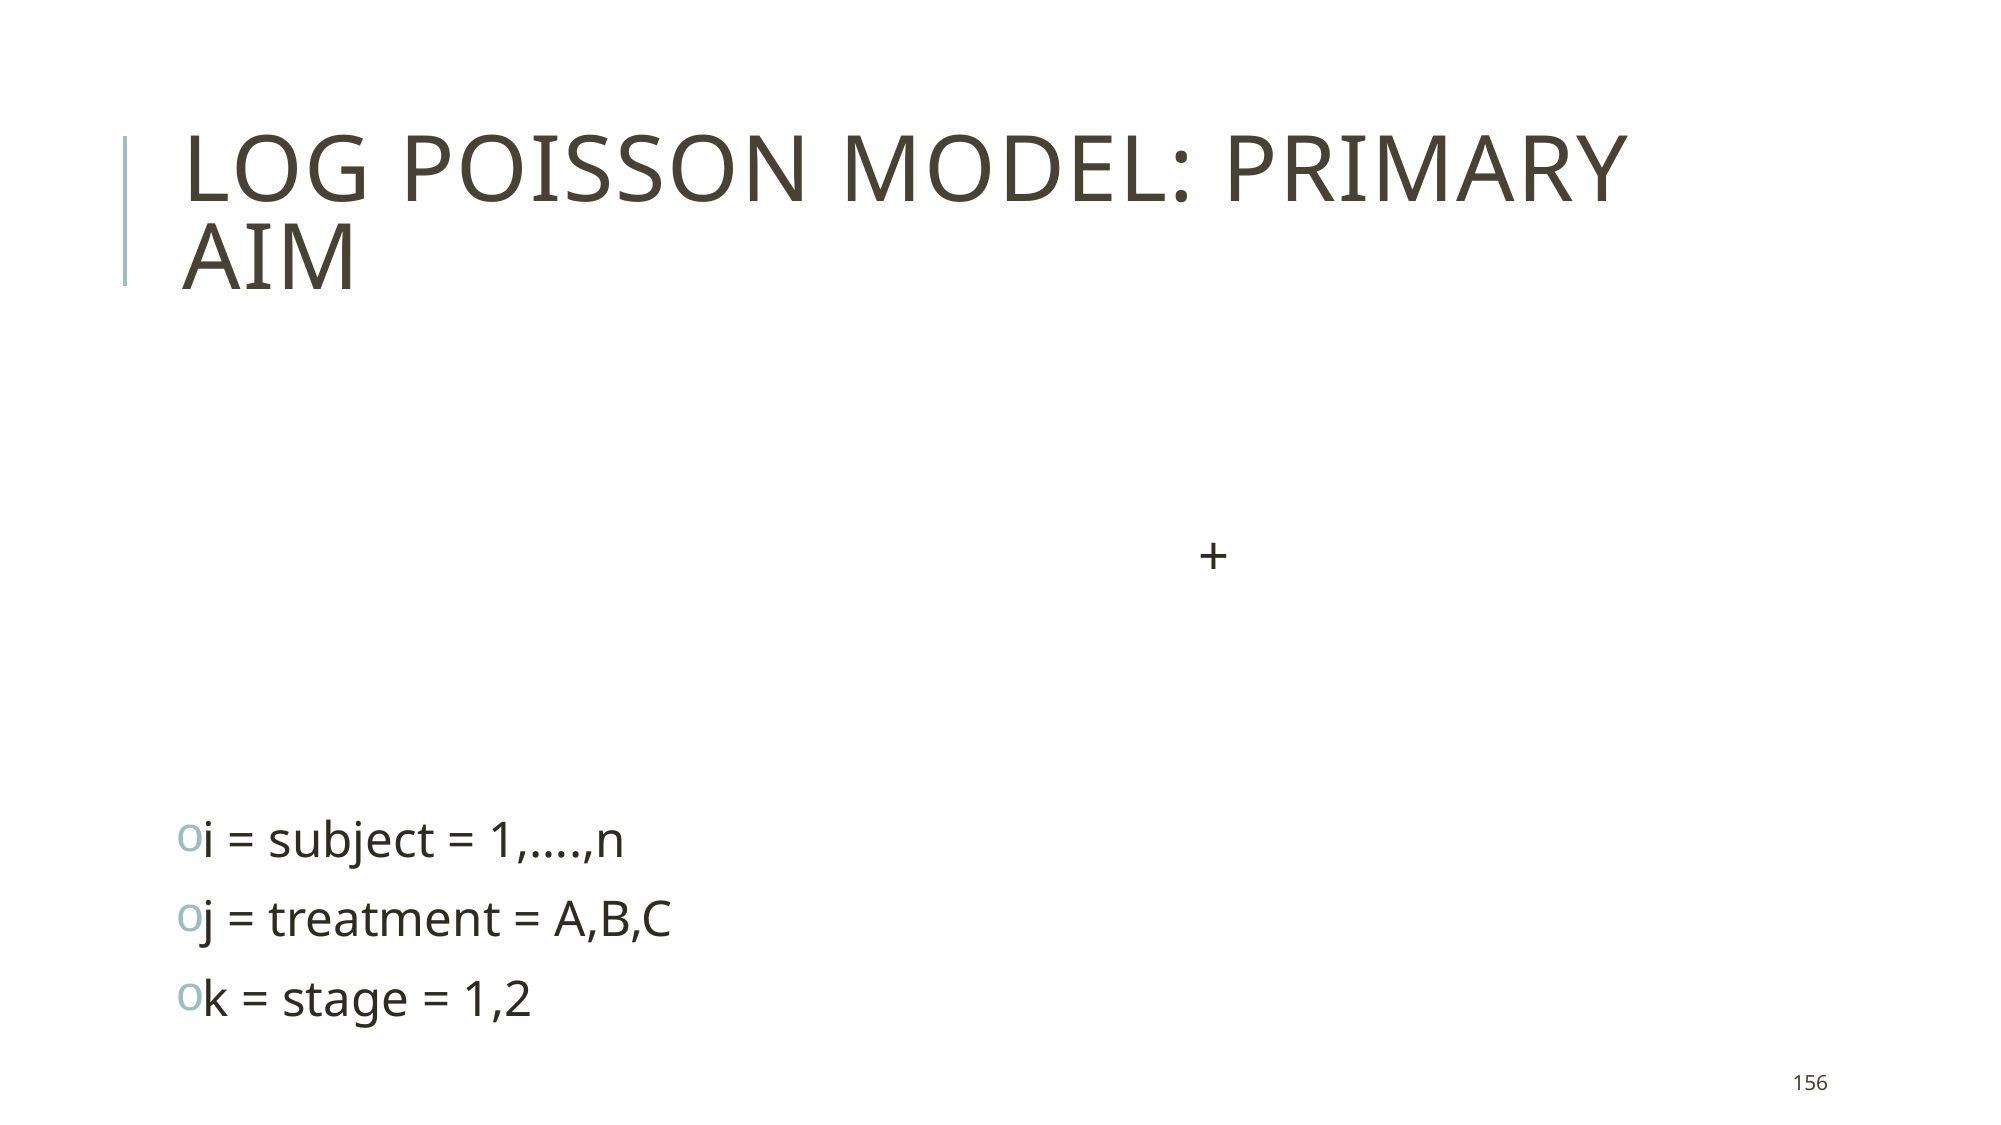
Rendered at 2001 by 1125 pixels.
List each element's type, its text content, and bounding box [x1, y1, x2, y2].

list i = subject = 1,….,n j = treatment = A,B,C k = stage = 1,2 [168, 807, 1763, 1035]
slide_number 156 [1777, 1061, 1938, 1107]
title Log Poisson Model: Primary aim [168, 96, 1763, 342]
